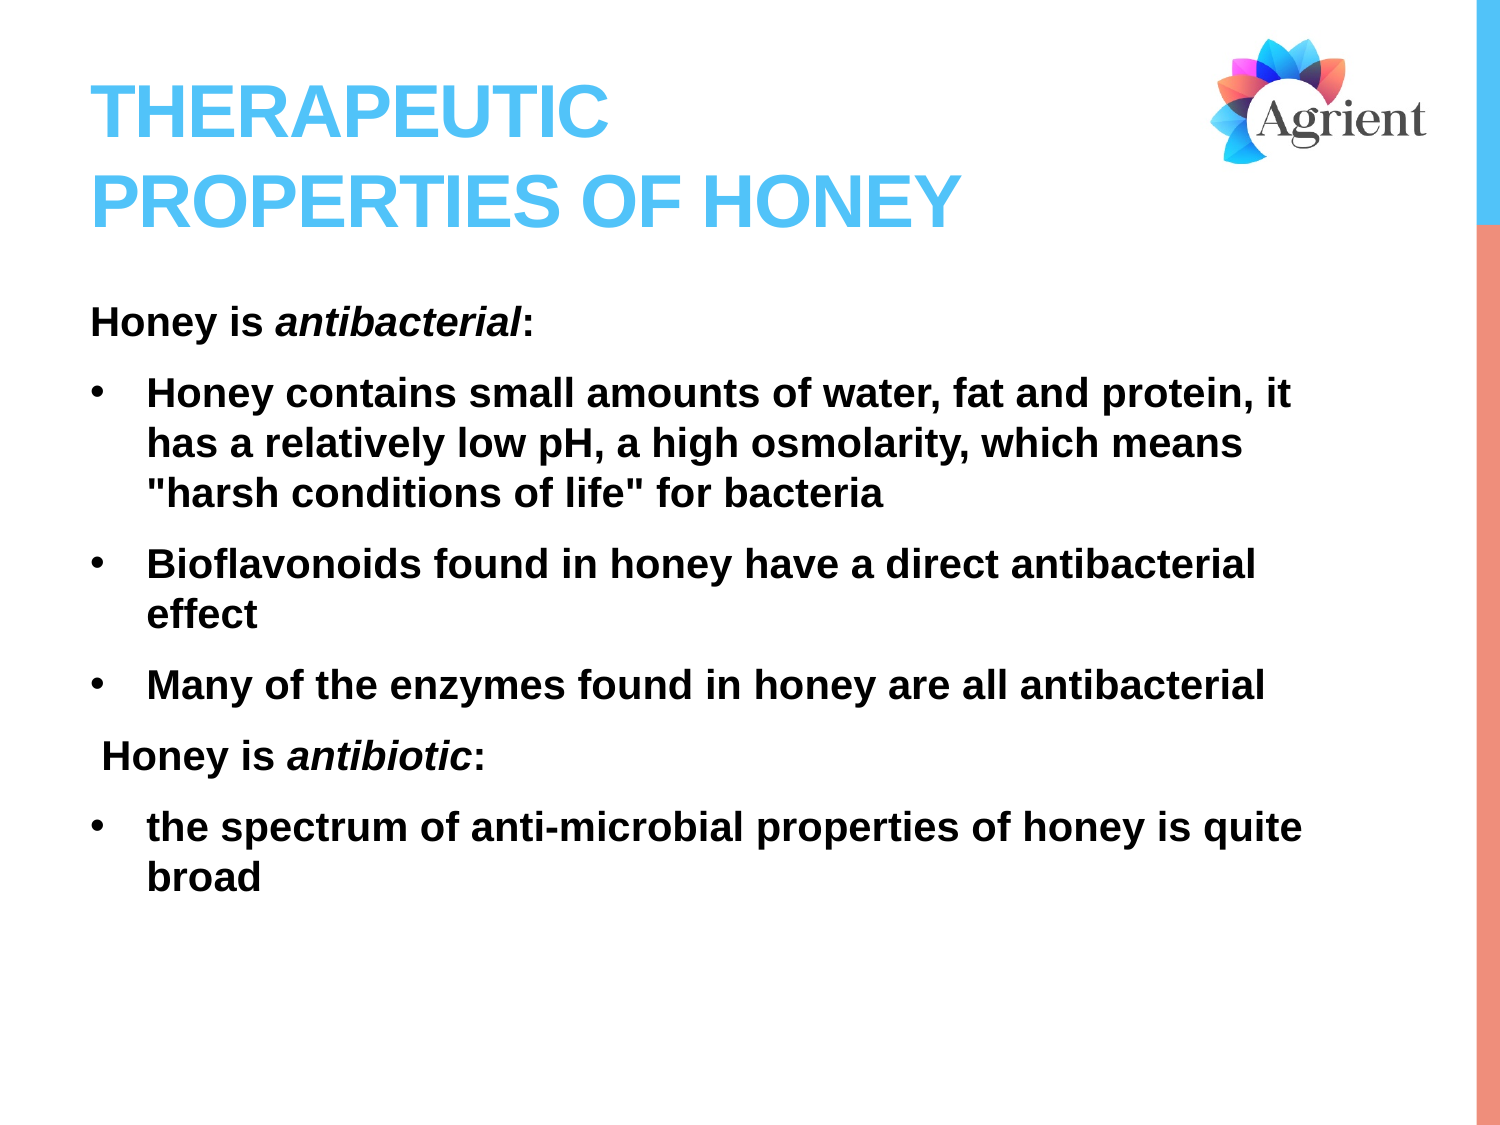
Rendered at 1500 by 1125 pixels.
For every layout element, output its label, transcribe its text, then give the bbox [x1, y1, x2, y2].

picture [1200, 30, 1436, 173]
title therapeutic properties of honey [75, 25, 1025, 250]
list Honey is antibacterial: Honey contains small amounts of water, fat and protein, it has a relatively low pH, a high osmolarity, which means "harsh conditions of life" for bacteria Bioflavonoids found in honey have a direct antibacterial effect Many of the enzymes found in honey are all antibacterial Honey is antibiotic: the spectrum of anti-microbial properties of honey is quite broad [75, 287, 1325, 1005]
